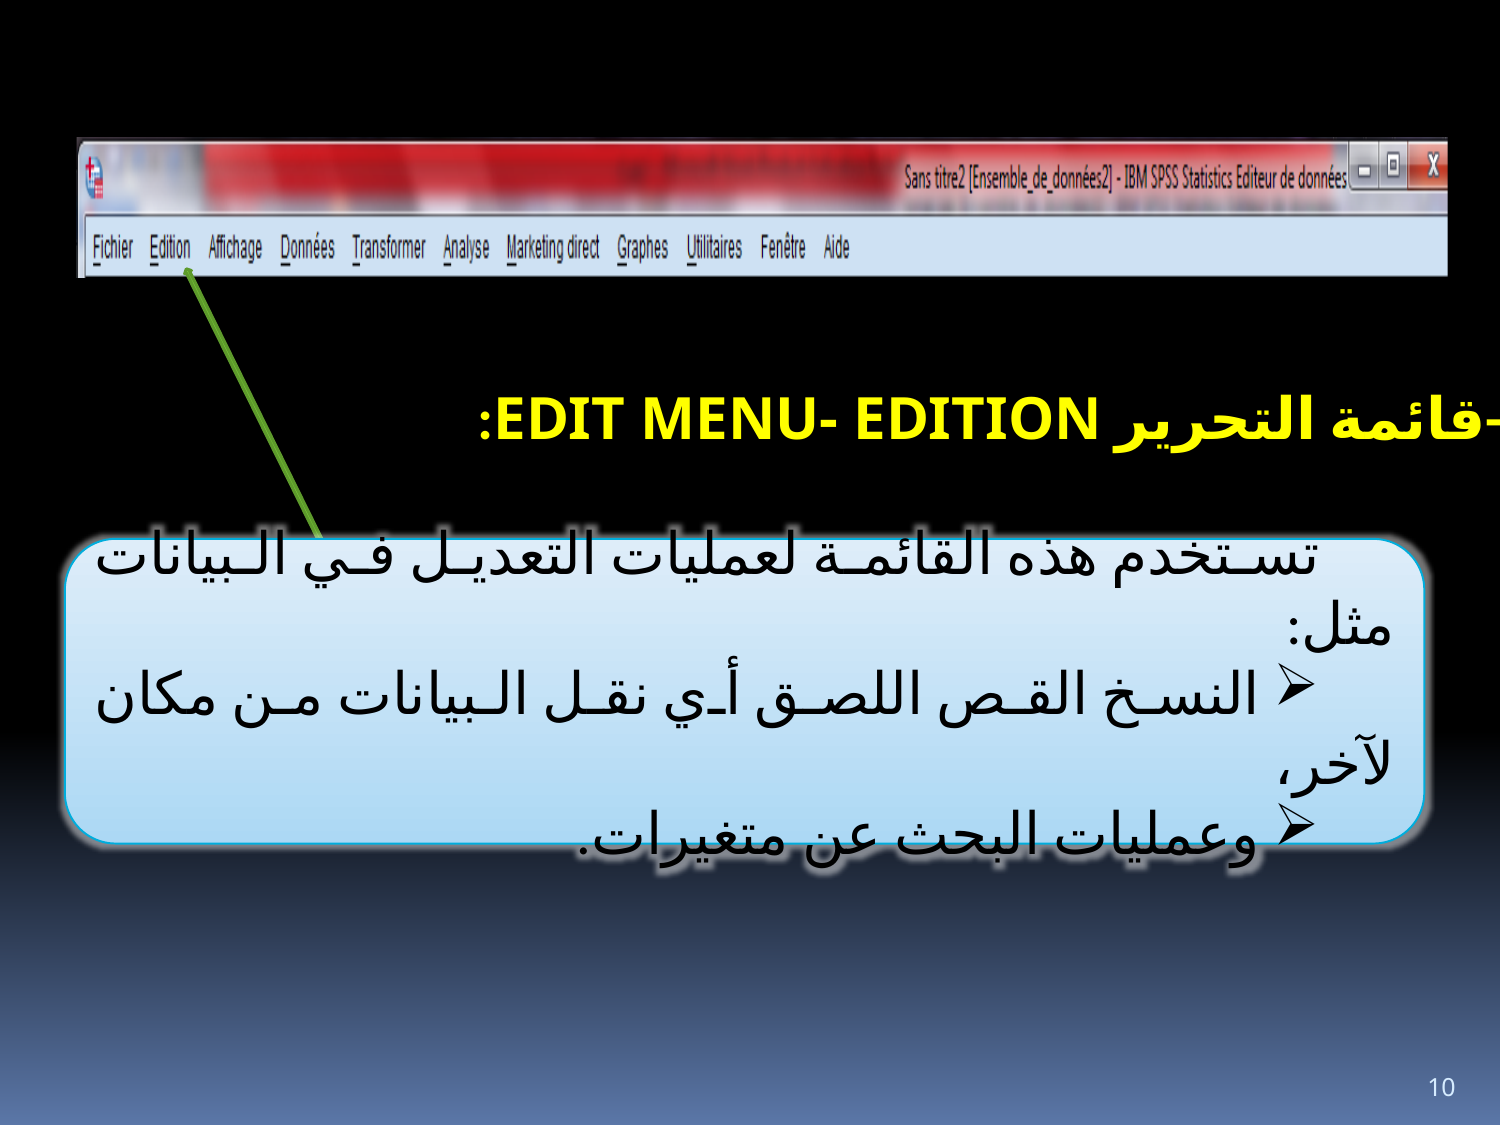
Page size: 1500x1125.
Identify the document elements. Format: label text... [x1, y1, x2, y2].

picture [76, 136, 1449, 279]
text_box 2-قائمة التحرير Edit menu- Edition: [462, 373, 1500, 459]
text_box [192, 289, 320, 531]
text_box تستخدم هذه القائمة لعمليات التعديل في البيانات مثل: النسخ القص اللصق أي نقل البيانات من مكان لآخر، وعمليات البحث عن متغيرات. [63, 537, 1426, 845]
slide_number 10 [1412, 1052, 1488, 1113]
